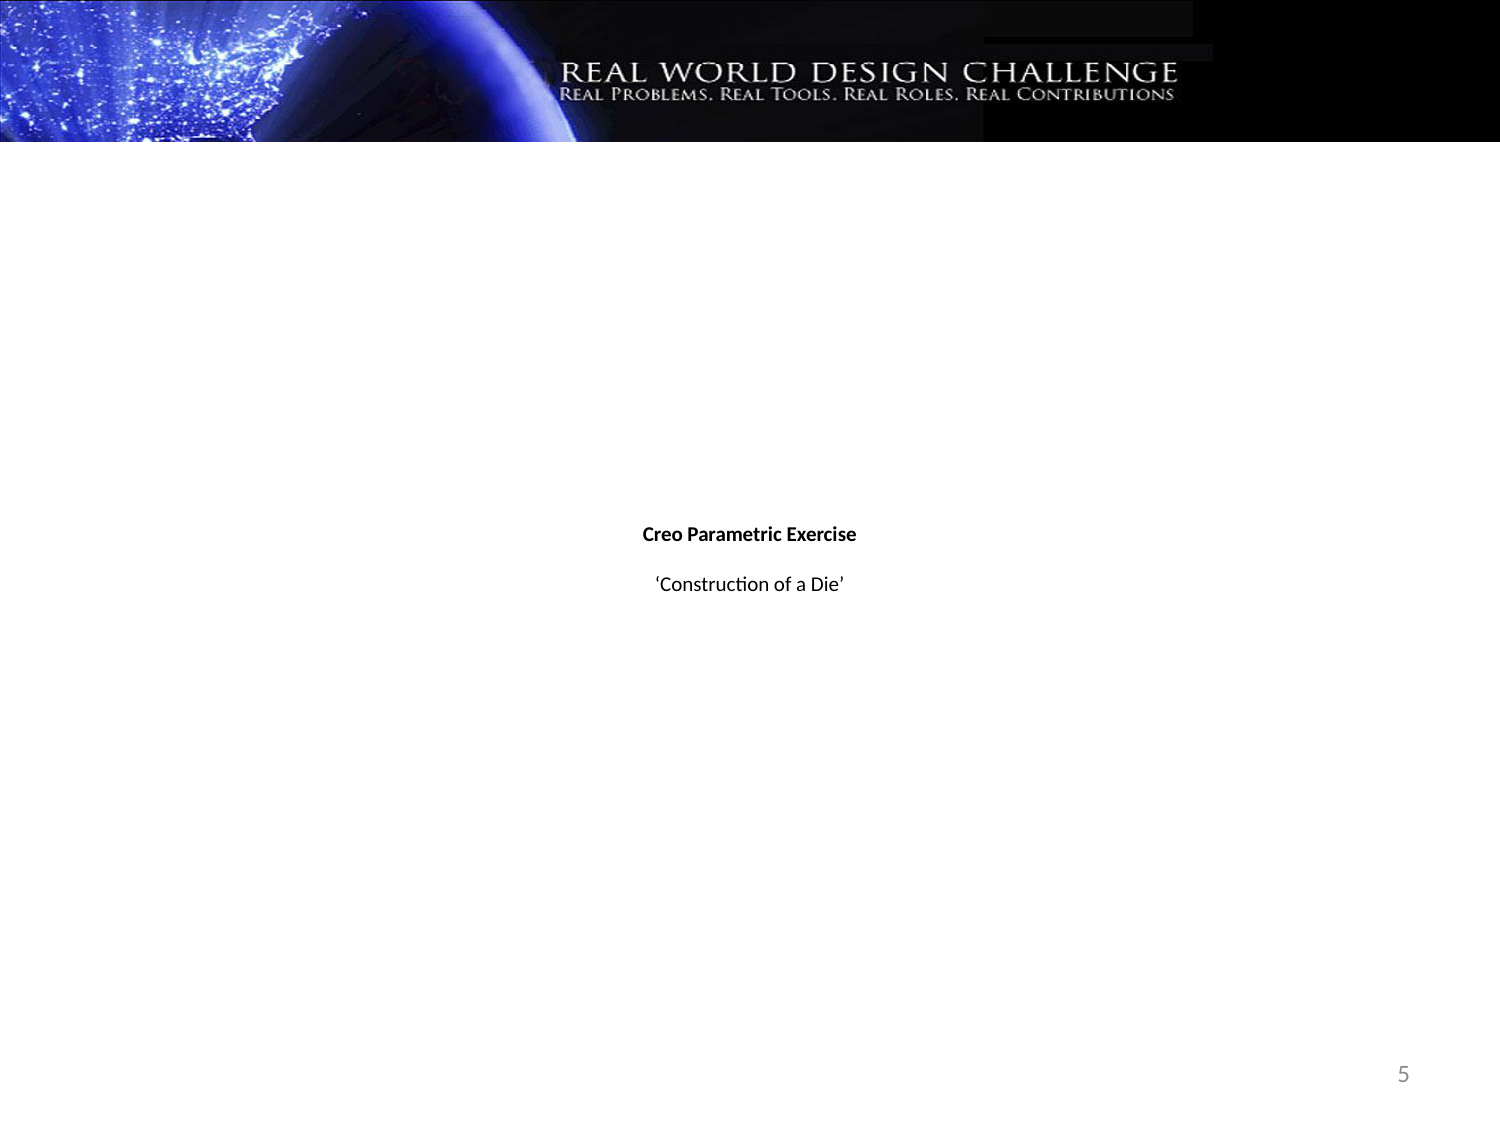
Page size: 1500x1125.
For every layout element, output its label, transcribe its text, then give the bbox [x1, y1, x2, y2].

picture [0, 0, 1500, 142]
slide_number 5 [1074, 1042, 1425, 1103]
title Creo Parametric Exercise ‘Construction of a Die’ [75, 512, 1425, 604]
